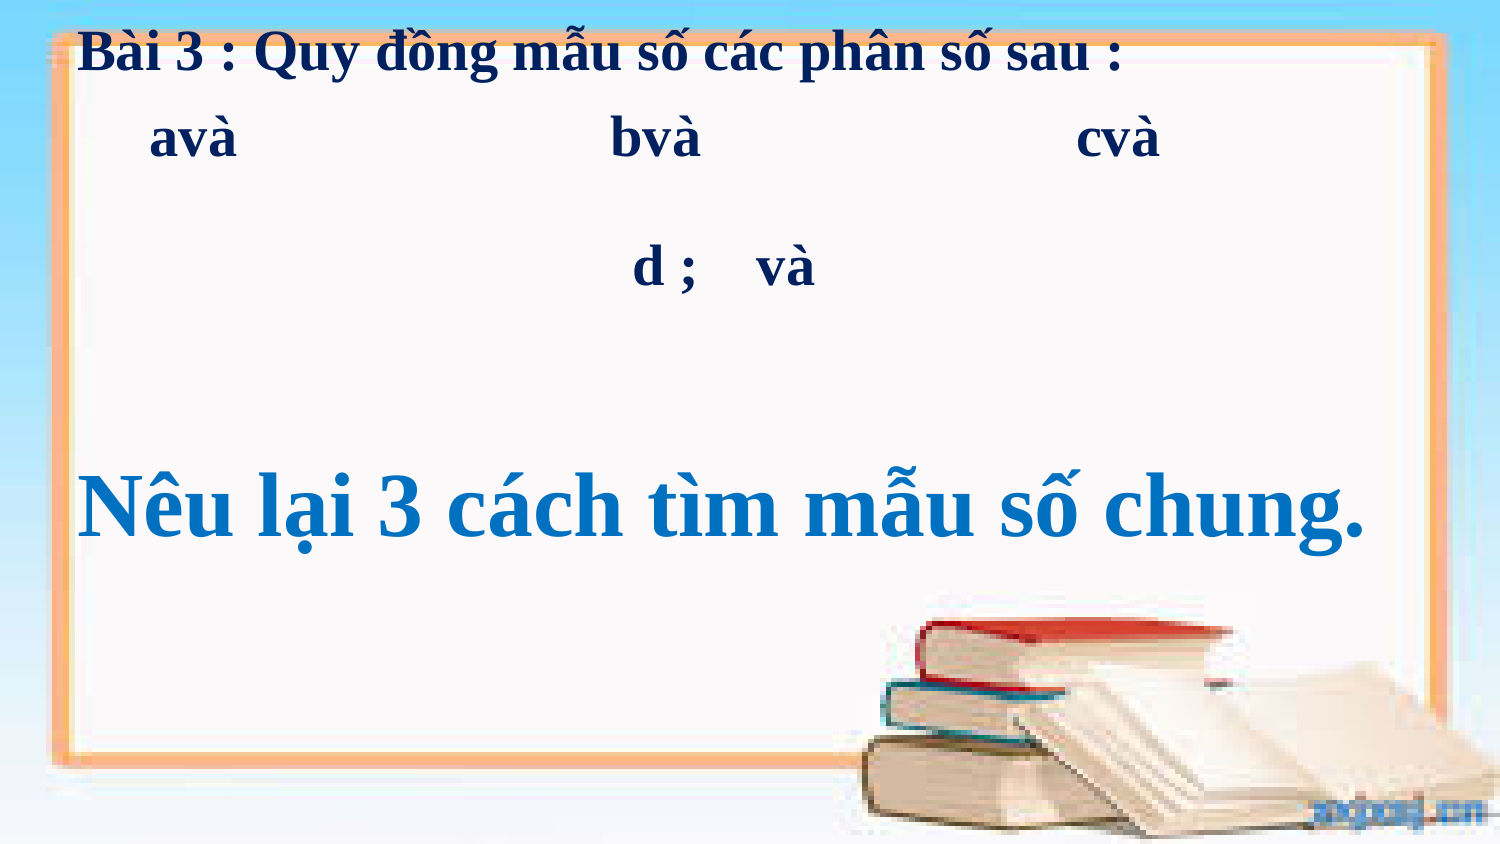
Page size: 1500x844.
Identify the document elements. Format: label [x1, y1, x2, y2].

list [0, 0, 1500, 844]
